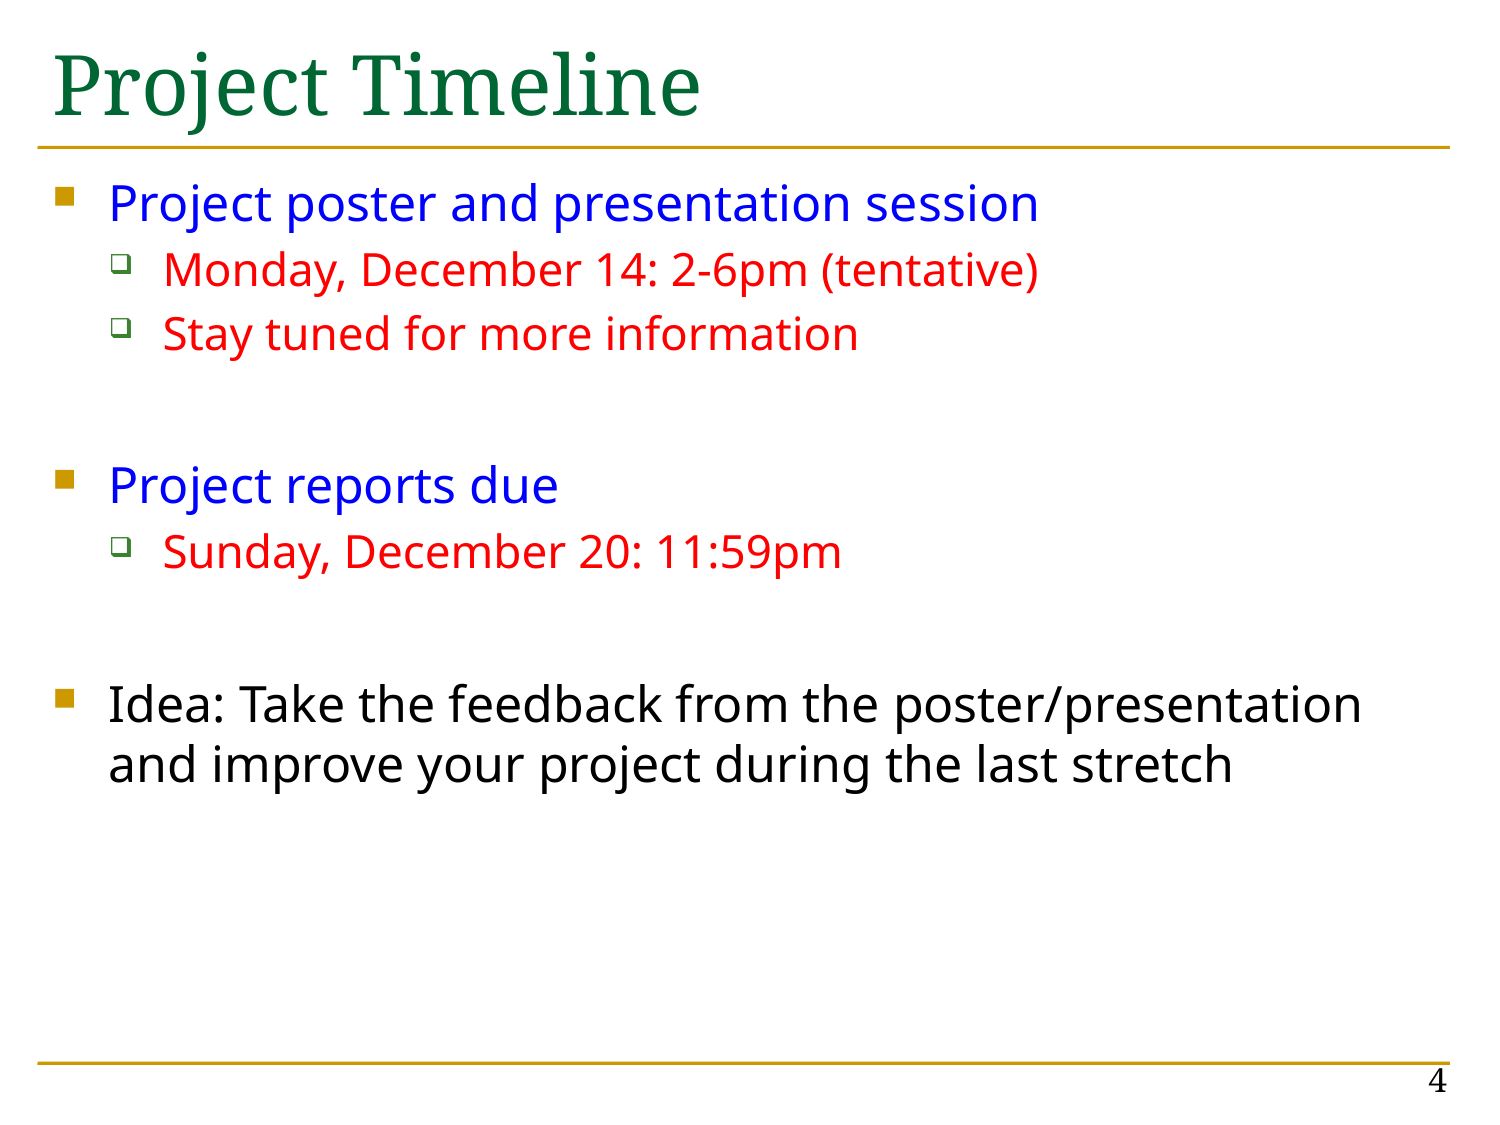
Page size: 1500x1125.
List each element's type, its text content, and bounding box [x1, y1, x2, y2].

title Project Timeline [37, 24, 1450, 163]
slide_number 4 [1111, 1036, 1462, 1112]
list Project poster and presentation session Monday, December 14: 2-6pm (tentative) Stay tuned for more information Project reports due Sunday, December 20: 11:59pm Idea: Take the feedback from the poster/presentation and improve your project during the last stretch [37, 163, 1450, 1016]
